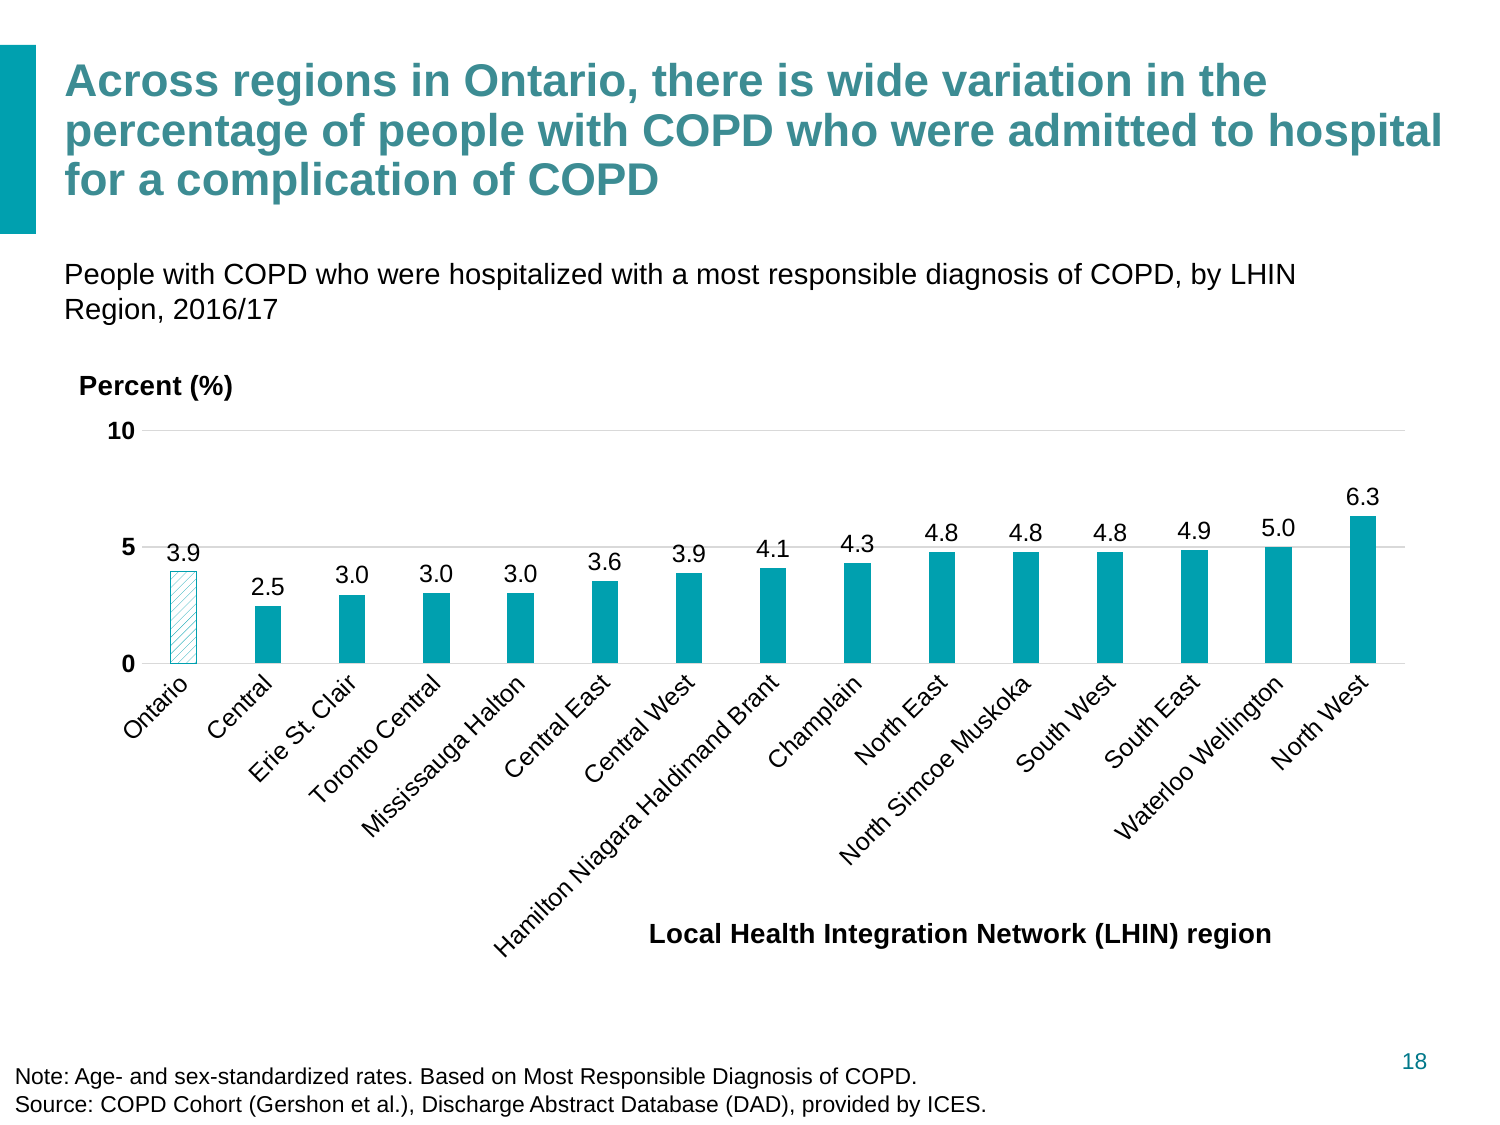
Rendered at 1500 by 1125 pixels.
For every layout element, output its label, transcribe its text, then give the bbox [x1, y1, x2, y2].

text_box People with COPD who were hospitalized with a most responsible diagnosis of COPD, by LHIN Region, 2016/17 [49, 247, 1355, 333]
chart [73, 357, 1429, 981]
text_box Note: Age- and sex-standardized rates. Based on Most Responsible Diagnosis of COPD. Source: COPD Cohort (Gershon et al.), Discharge Abstract Database (DAD), provided by ICES. [0, 1054, 1081, 1124]
title Across regions in Ontario, there is wide variation in the percentage of people with COPD who were admitted to hospital for a complication of COPD [49, 49, 1461, 171]
